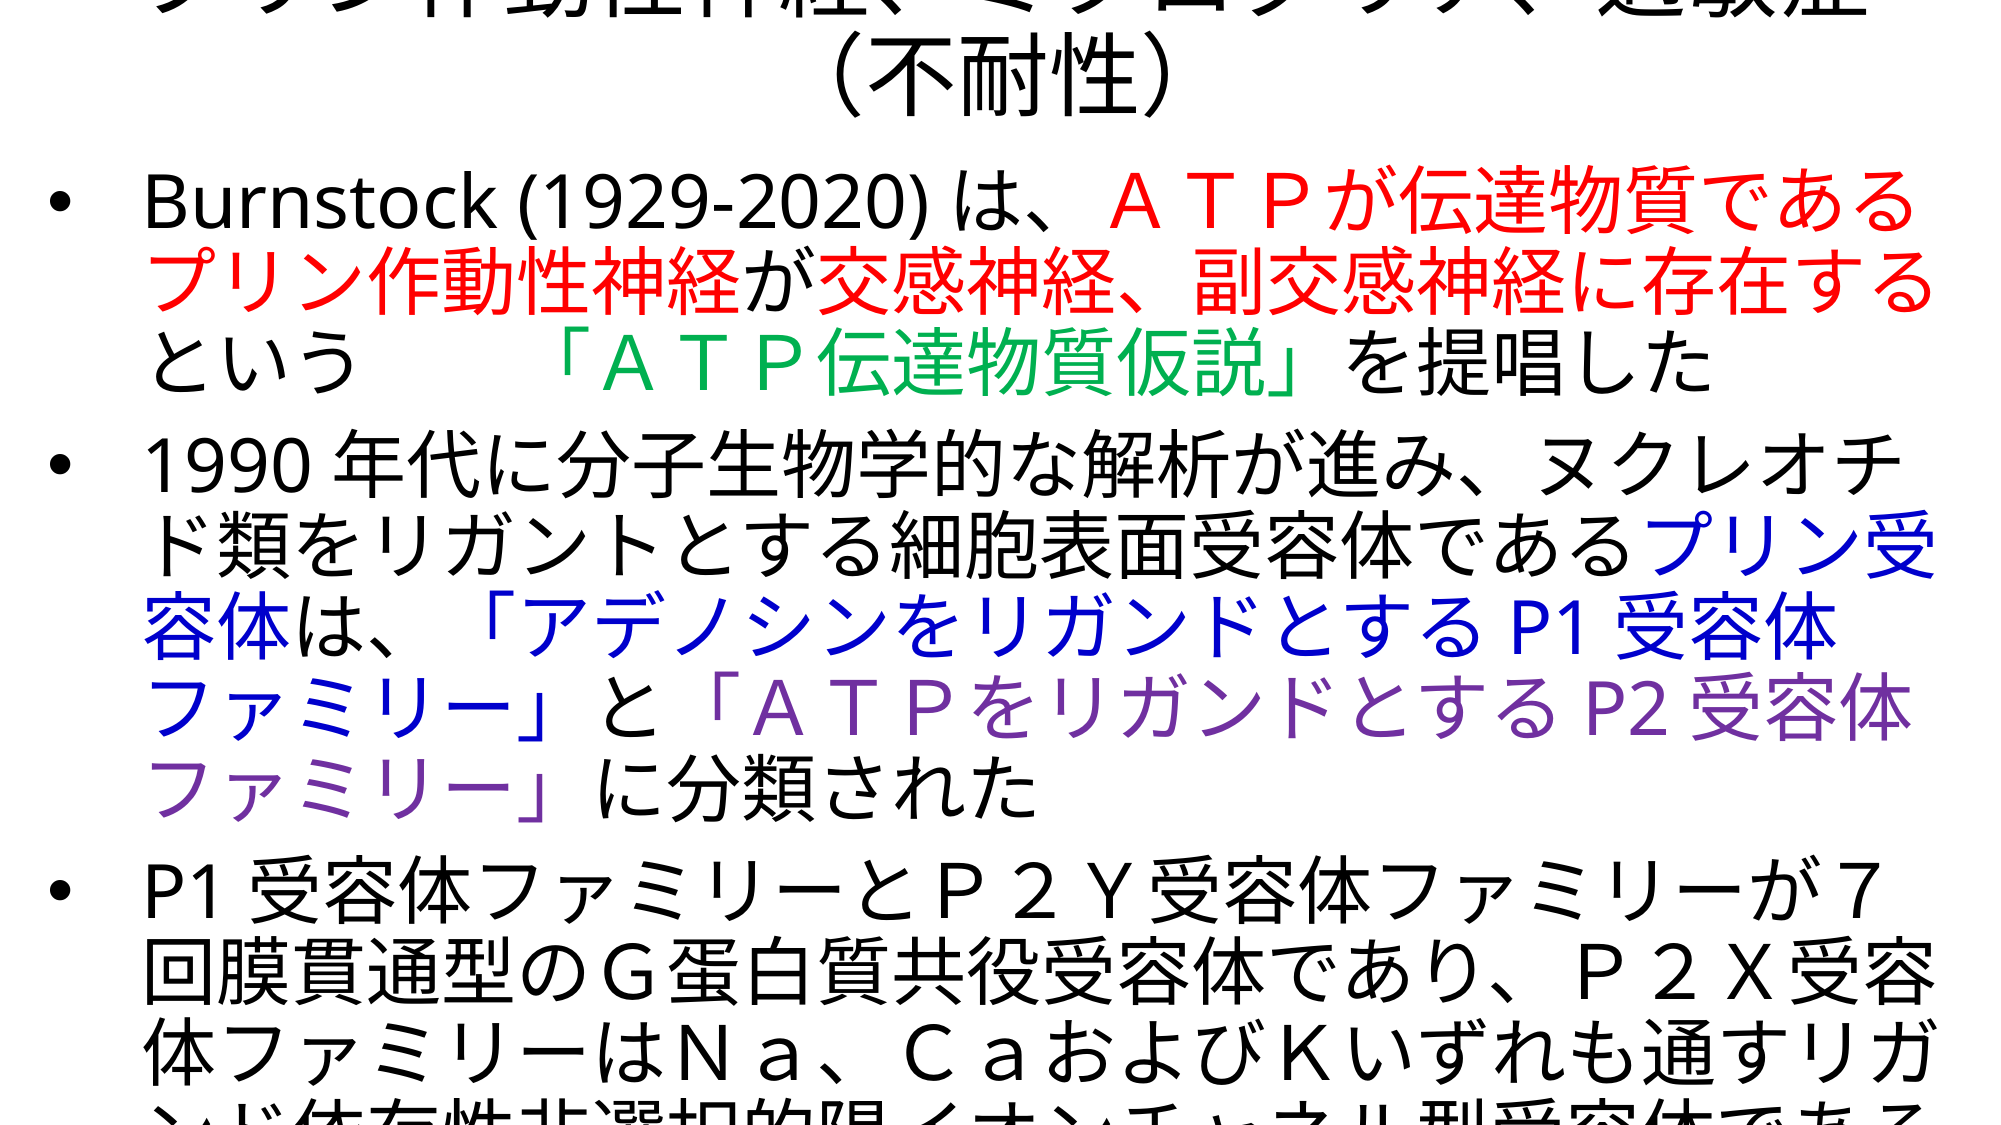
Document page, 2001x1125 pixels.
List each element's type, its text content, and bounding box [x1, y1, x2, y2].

subtitle Burnstock (1929-2020)は、ＡＴＰが伝達物質であるプリン作動性神経が交感神経、副交感神経に存在するという 「ＡＴＰ伝達物質仮説」を提唱した 1990年代に分子生物学的な解析が進み、ヌクレオチド類をリガントとする細胞表面受容体であるプリン受容体は、「アデノシンをリガンドとするP1受容体ファミリー」と「ＡＴＰをリガンドとするP2受容体ファミリー」に分類された P1受容体ファミリーとＰ２Ｙ受容体ファミリーが７回膜貫通型のＧ蛋白質共役受容体であり、Ｐ２Ｘ受容体ファミリーはＮａ、ＣａおよびＫいずれも通すリガンド依存性非選択的陽イオンチャネル型受容体である [32, 156, 1974, 1104]
title プリン作動性神経、ミクログリア、過敏症（不耐性） [32, 21, 1974, 137]
